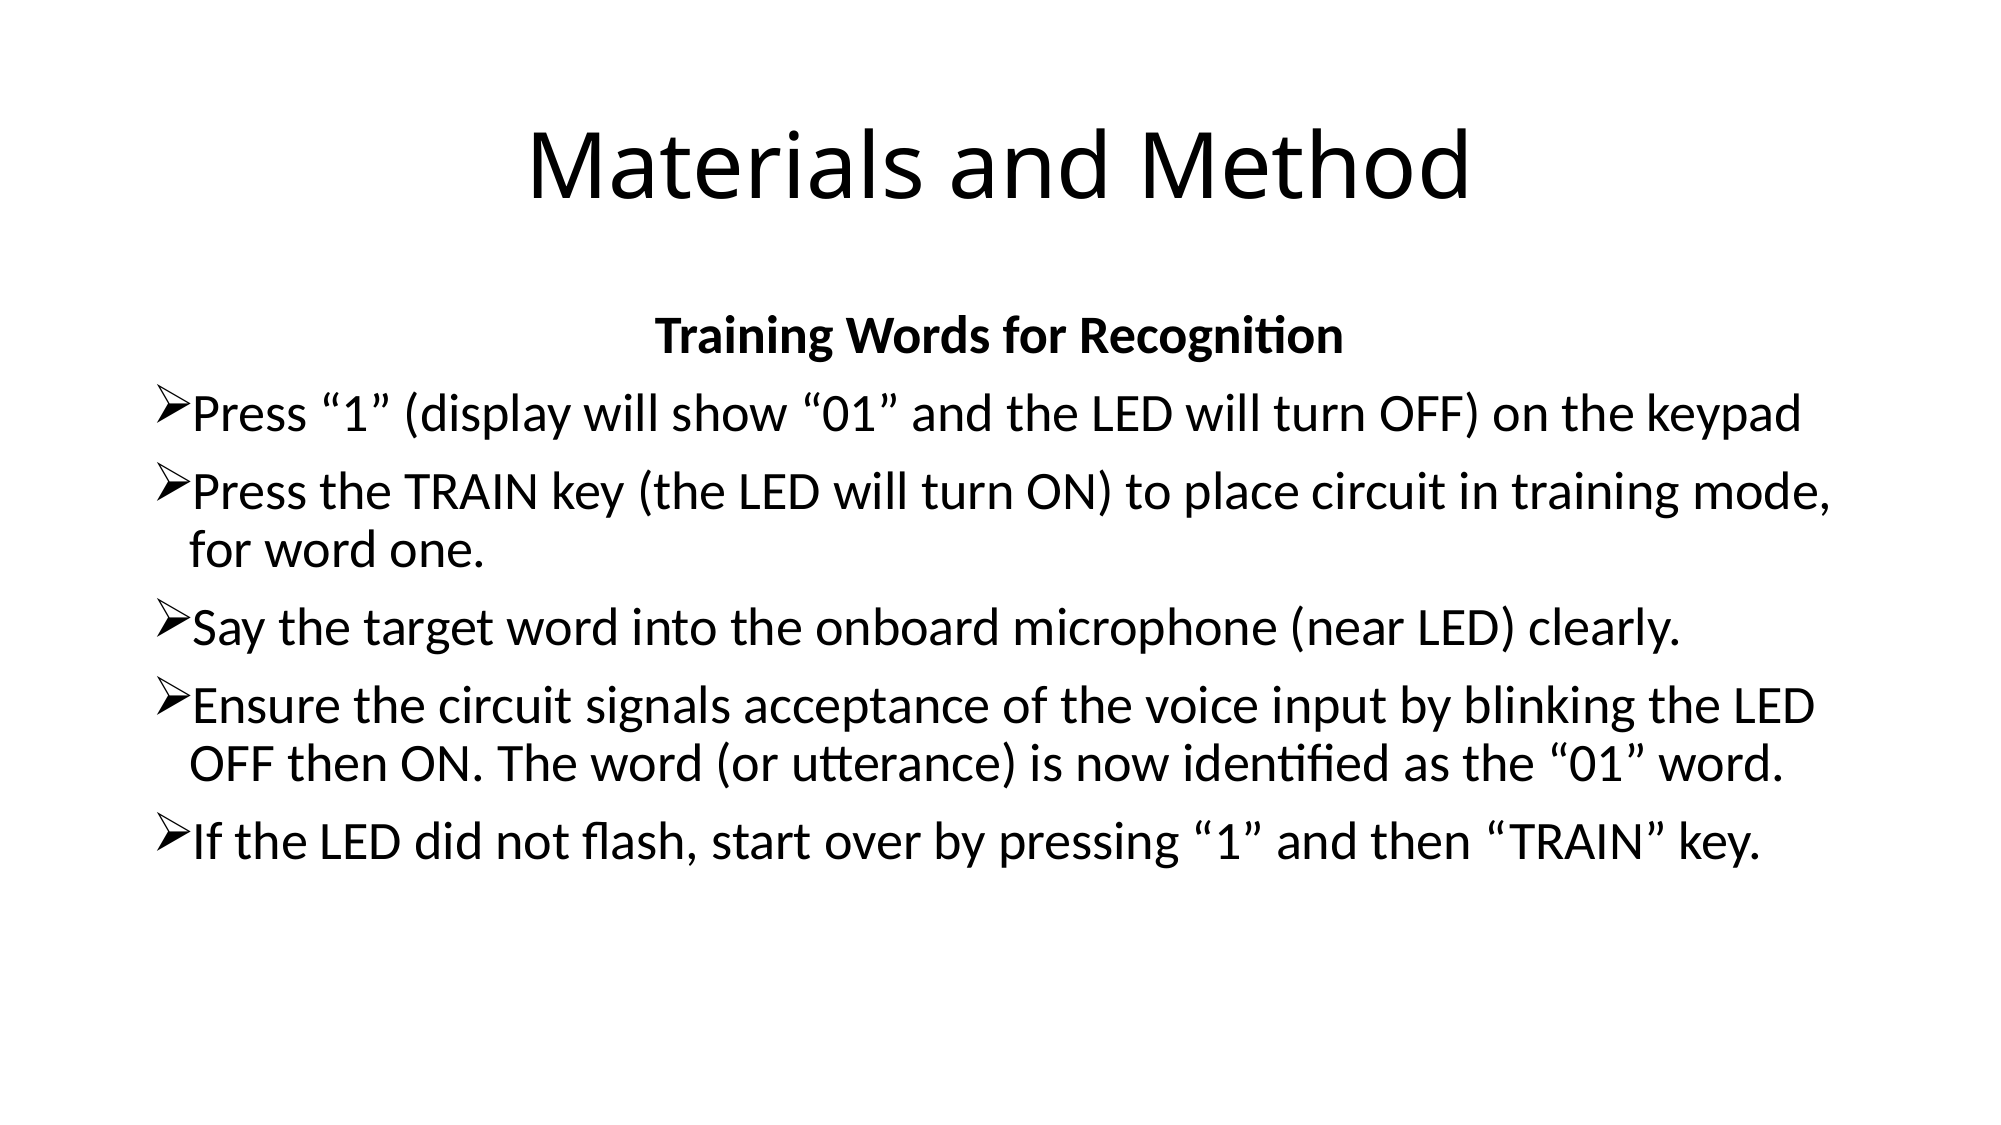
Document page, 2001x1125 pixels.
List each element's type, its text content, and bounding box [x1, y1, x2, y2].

title Materials and Method [137, 59, 1863, 278]
list Training Words for Recognition Press “1” (display will show “01” and the LED will turn OFF) on the keypad Press the TRAIN key (the LED will turn ON) to place circuit in training mode, for word one. Say the target word into the onboard microphone (near LED) clearly. Ensure the circuit signals acceptance of the voice input by blinking the LED OFF then ON. The word (or utterance) is now identified as the “01” word. If the LED did not flash, start over by pressing “1” and then “TRAIN” key. [137, 299, 1863, 1014]
